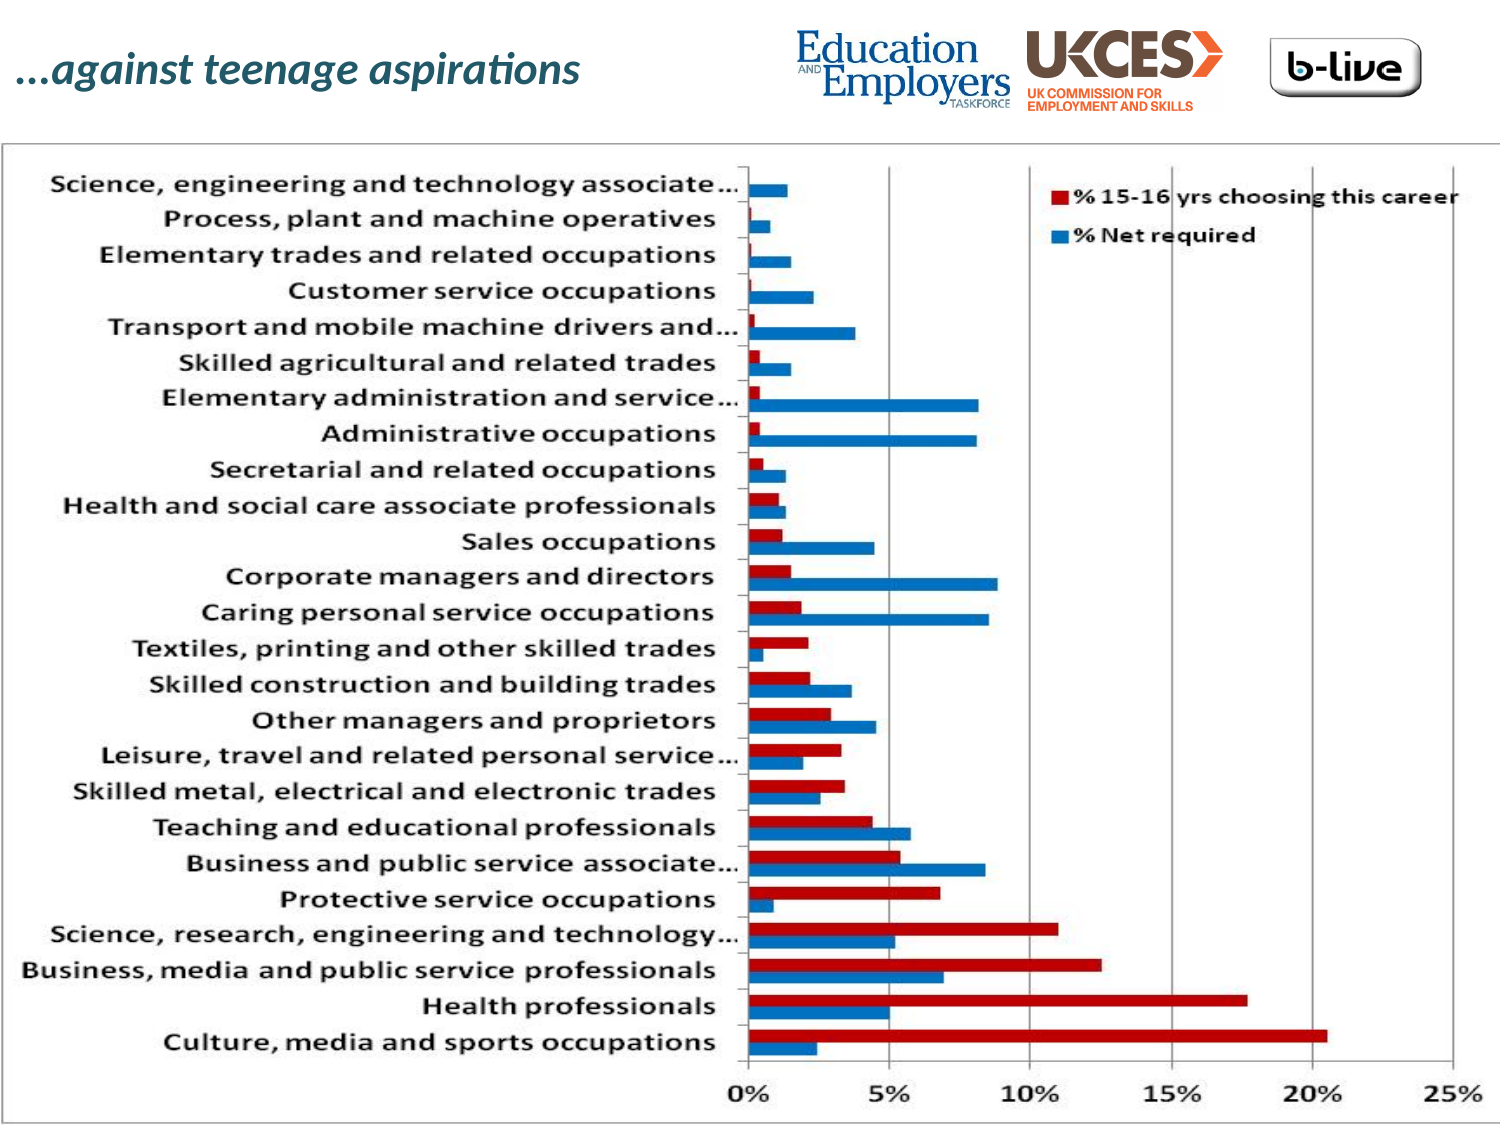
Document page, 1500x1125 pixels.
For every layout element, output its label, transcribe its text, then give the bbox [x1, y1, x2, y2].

text_box ...against teenage aspirations [0, 31, 774, 101]
picture [0, 142, 1500, 1125]
picture [1234, 0, 1460, 135]
picture [796, 30, 1011, 109]
picture [1027, 30, 1223, 111]
